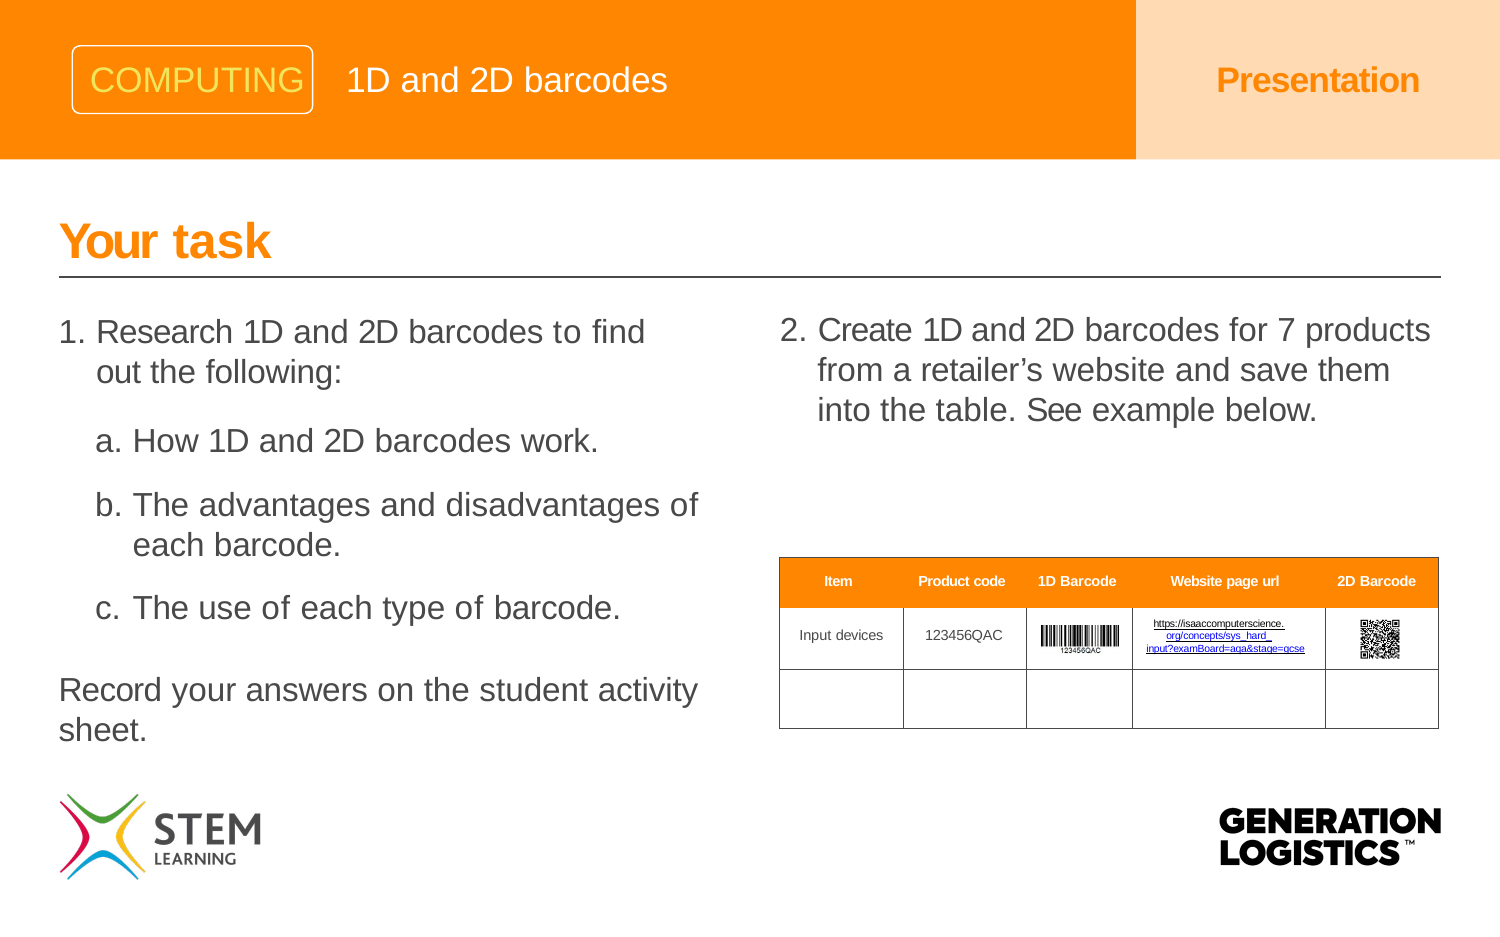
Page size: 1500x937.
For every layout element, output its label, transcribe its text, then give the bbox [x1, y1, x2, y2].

table_cell Input devices [780, 608, 903, 669]
table_header Item [780, 558, 903, 608]
picture [1041, 625, 1119, 655]
table_cell 123456QAC [904, 608, 1026, 669]
table_cell https://isaaccomputerscience. org/concepts/sys_hard_ input?examBoard=aqa&stage=gcse [1133, 608, 1325, 669]
table_cell [780, 670, 903, 728]
table_header 2D Barcode [1325, 558, 1438, 608]
text_box 1D and 2D barcodes [344, 55, 669, 100]
text_box Research 1D and 2D barcodes to find out the following: How 1D and 2D barcodes work. The advantages and disadvantages of each barcode. The use of each type of barcode. Record your answers on the student activity sheet. [56, 308, 706, 748]
text_box Presentation [1214, 55, 1423, 100]
table_cell [1326, 670, 1438, 728]
table_header Product code [903, 558, 1026, 608]
table_cell [1326, 608, 1438, 669]
table_header 1D Barcode [1026, 558, 1132, 608]
text_box Your task [56, 206, 273, 269]
picture [1360, 619, 1400, 659]
title COMPUTING [73, 111, 312, 214]
picture [1219, 807, 1441, 866]
text_box 2. Create 1D and 2D barcodes for 7 products from a retailer’s website and save them into the table. See example below. [777, 306, 1432, 429]
table_cell [1027, 670, 1132, 728]
table_cell [904, 670, 1026, 728]
table_cell [1027, 608, 1132, 669]
table_cell [1133, 670, 1325, 728]
picture [59, 793, 261, 880]
table_header Website page url [1132, 558, 1325, 608]
text_box [72, 45, 313, 114]
